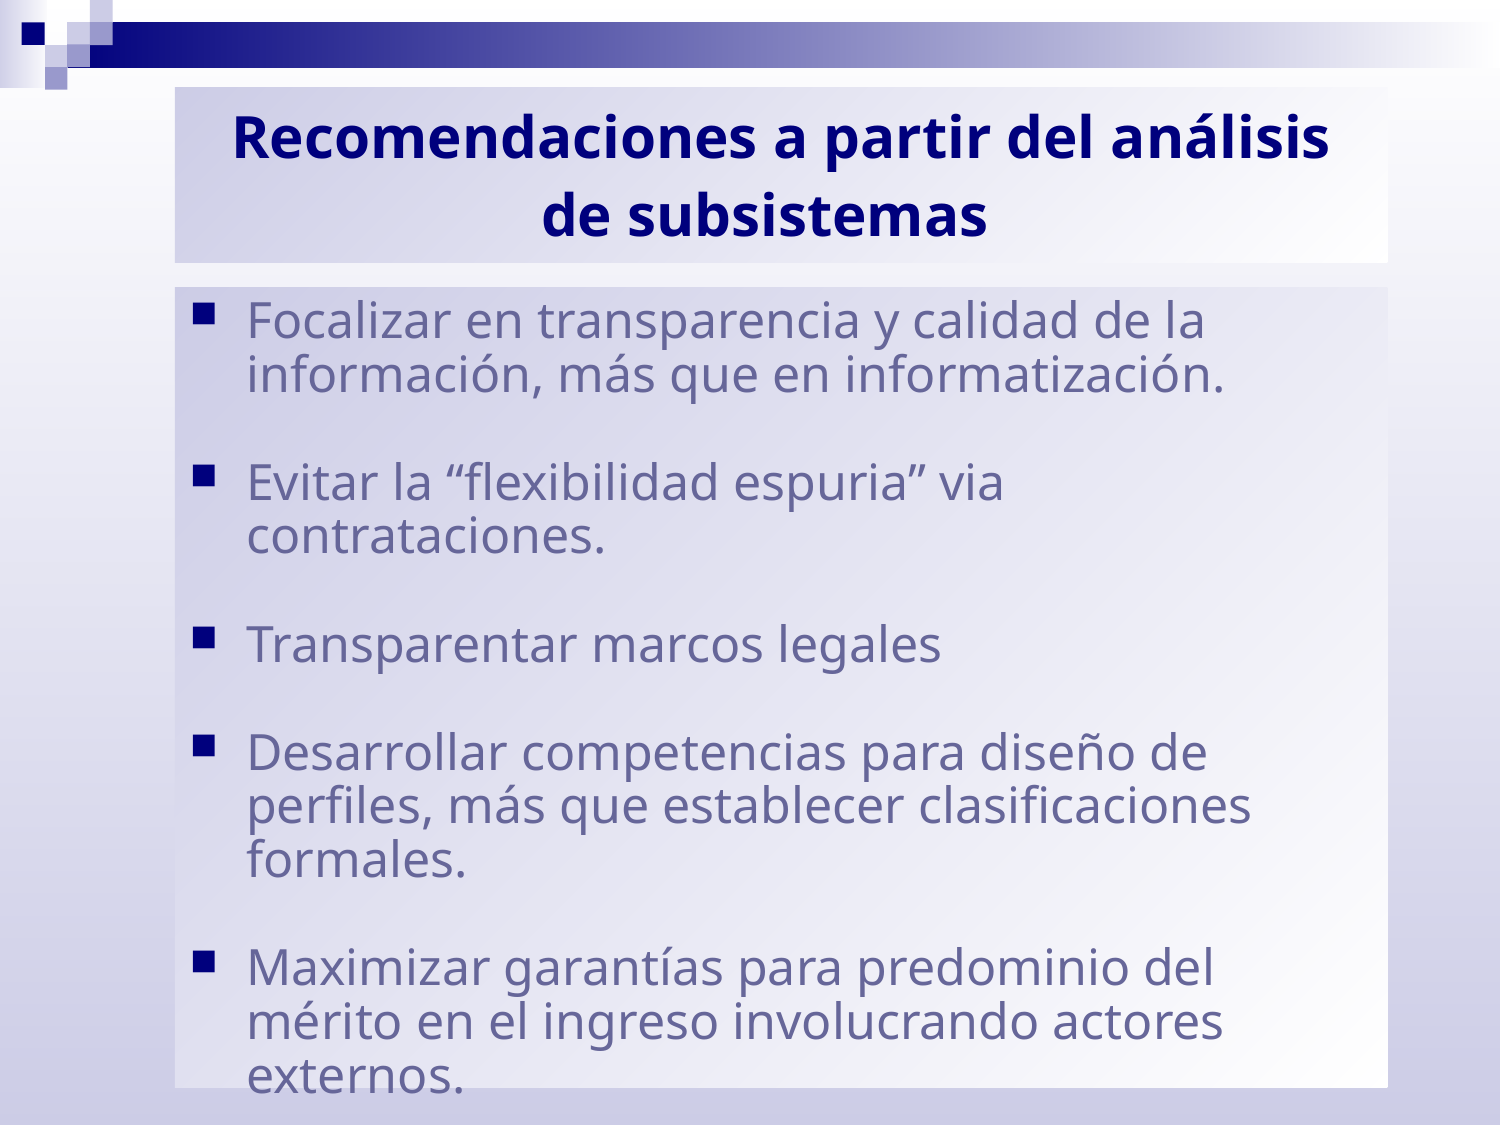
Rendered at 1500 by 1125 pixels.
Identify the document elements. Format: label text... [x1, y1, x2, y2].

title Recomendaciones a partir del análisis de subsistemas [174, 87, 1388, 263]
list Focalizar en transparencia y calidad de la información, más que en informatización. Evitar la “flexibilidad espuria” via contrataciones. Transparentar marcos legales Desarrollar competencias para diseño de perfiles, más que establecer clasificaciones formales. Maximizar garantías para predominio del mérito en el ingreso involucrando actores externos. Negociar redefinición del alcance de la estabilidad. [174, 287, 1388, 1088]
